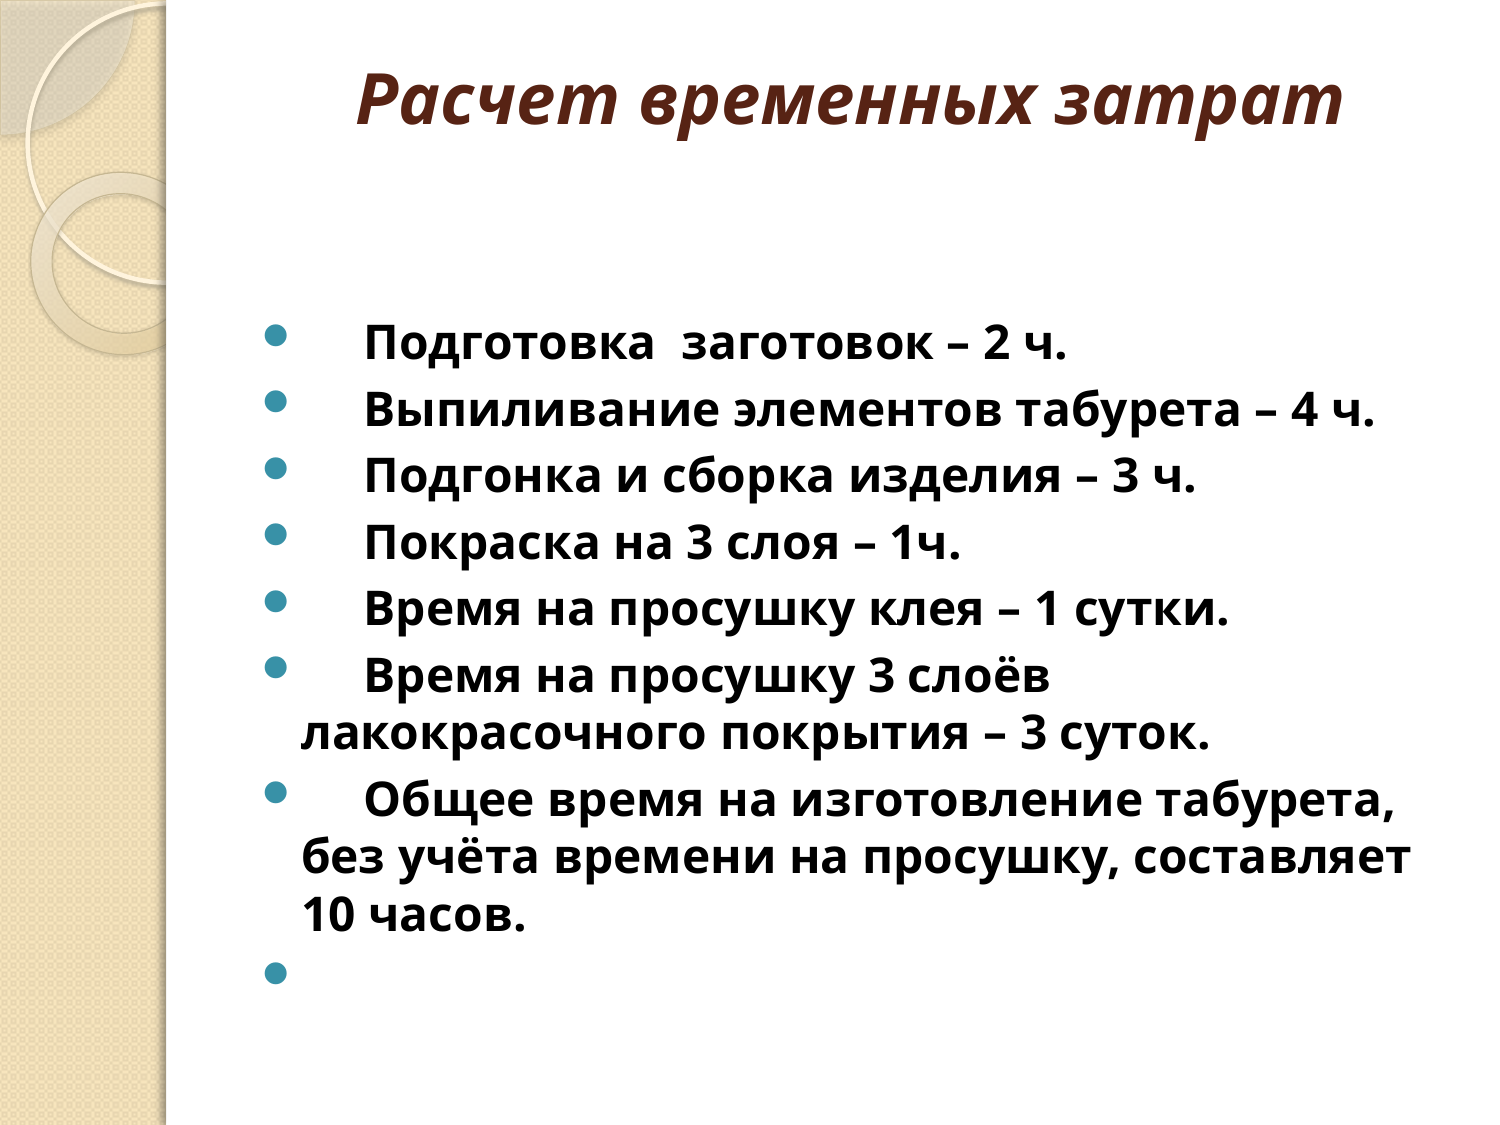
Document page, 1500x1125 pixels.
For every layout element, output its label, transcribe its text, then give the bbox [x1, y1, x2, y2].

title Расчет временных затрат [235, 45, 1466, 233]
list Подготовка заготовок – 2 ч. Выпиливание элементов табурета – 4 ч. Подгонка и сборка изделия – 3 ч. Покраска на 3 слоя – 1ч. Время на просушку клея – 1 сутки. Время на просушку 3 слоёв лакокрасочного покрытия – 3 суток. Общее время на изготовление табурета, без учёта времени на просушку, составляет 10 часов. [235, 237, 1466, 1025]
